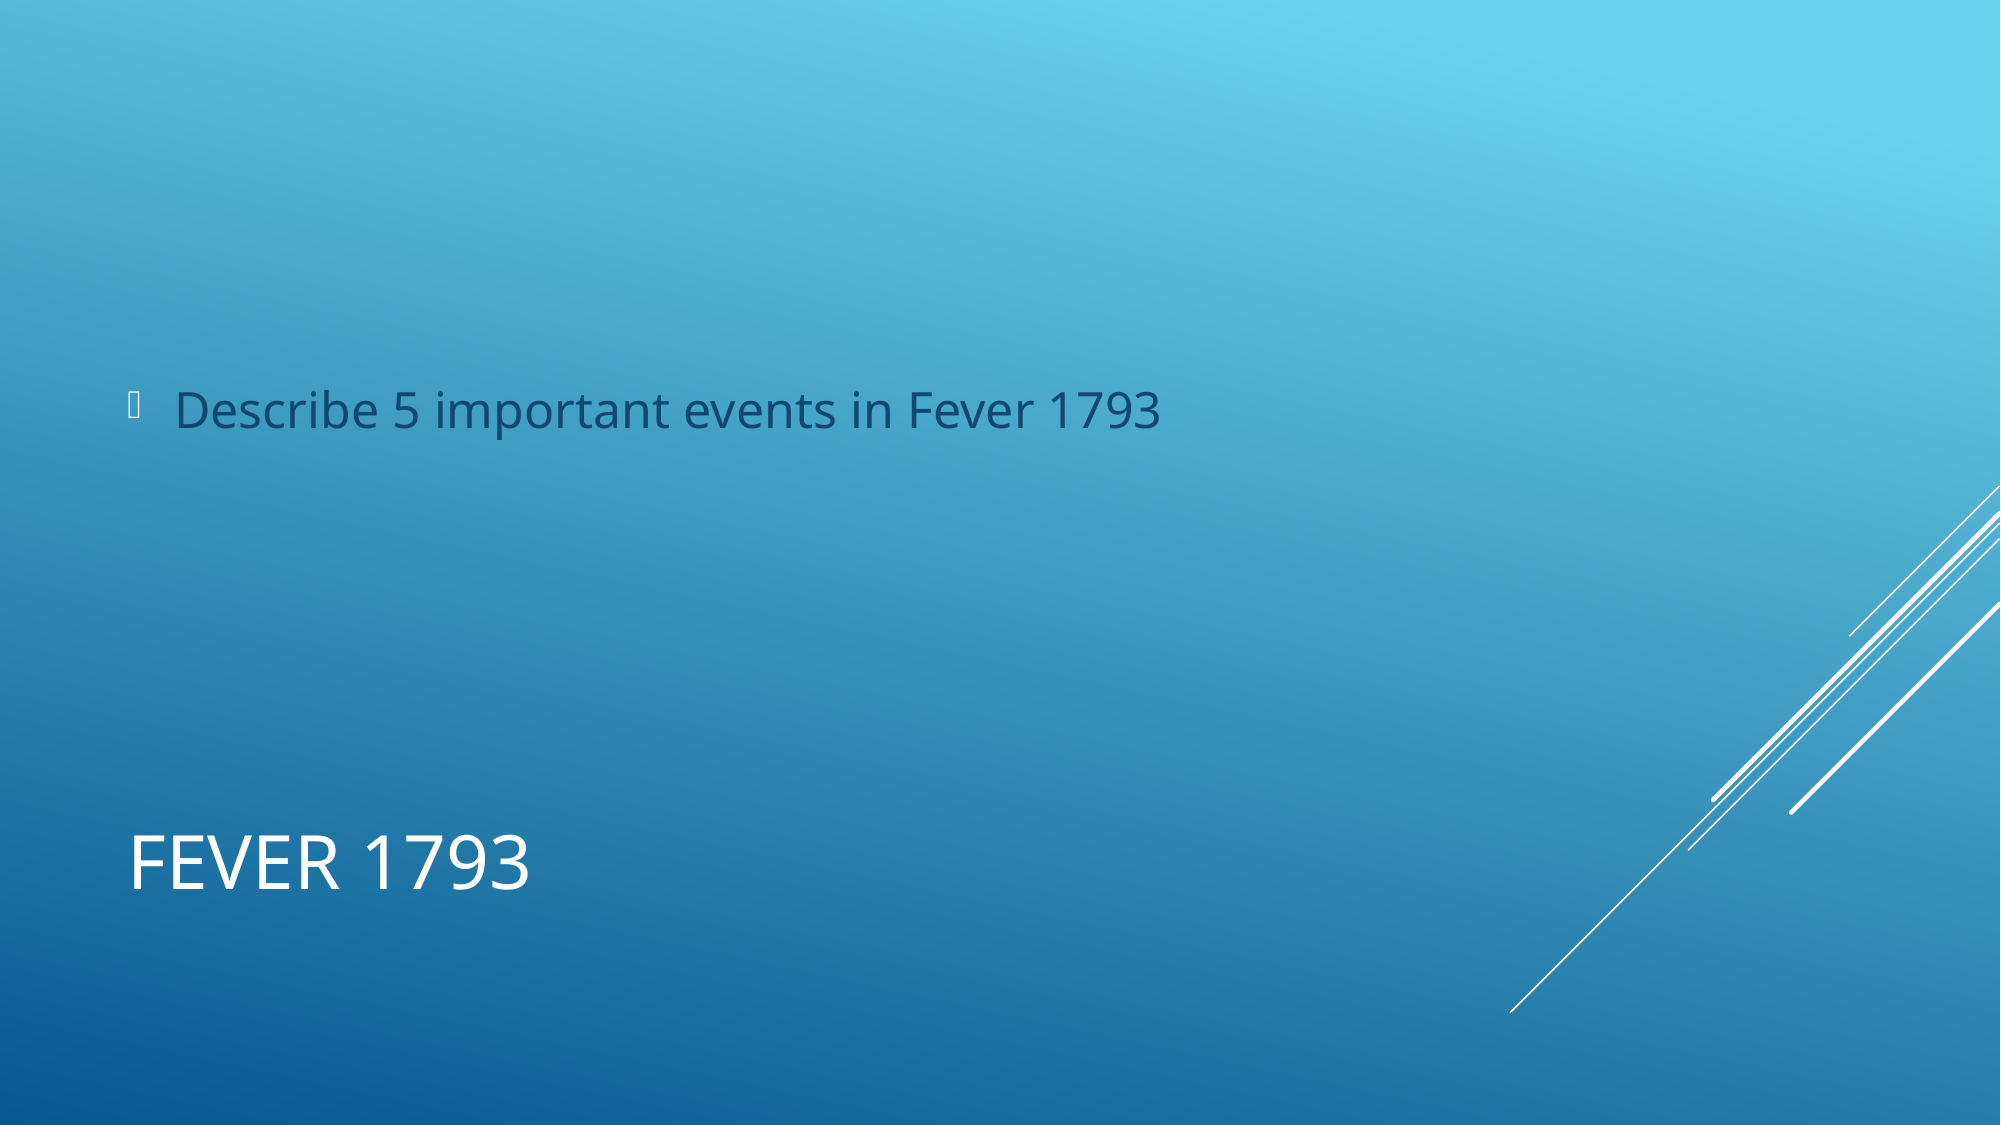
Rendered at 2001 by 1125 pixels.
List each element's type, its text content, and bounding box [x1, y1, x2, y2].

title Fever 1793 [112, 736, 1513, 984]
list Describe 5 important events in Fever 1793 [112, 112, 1513, 706]
